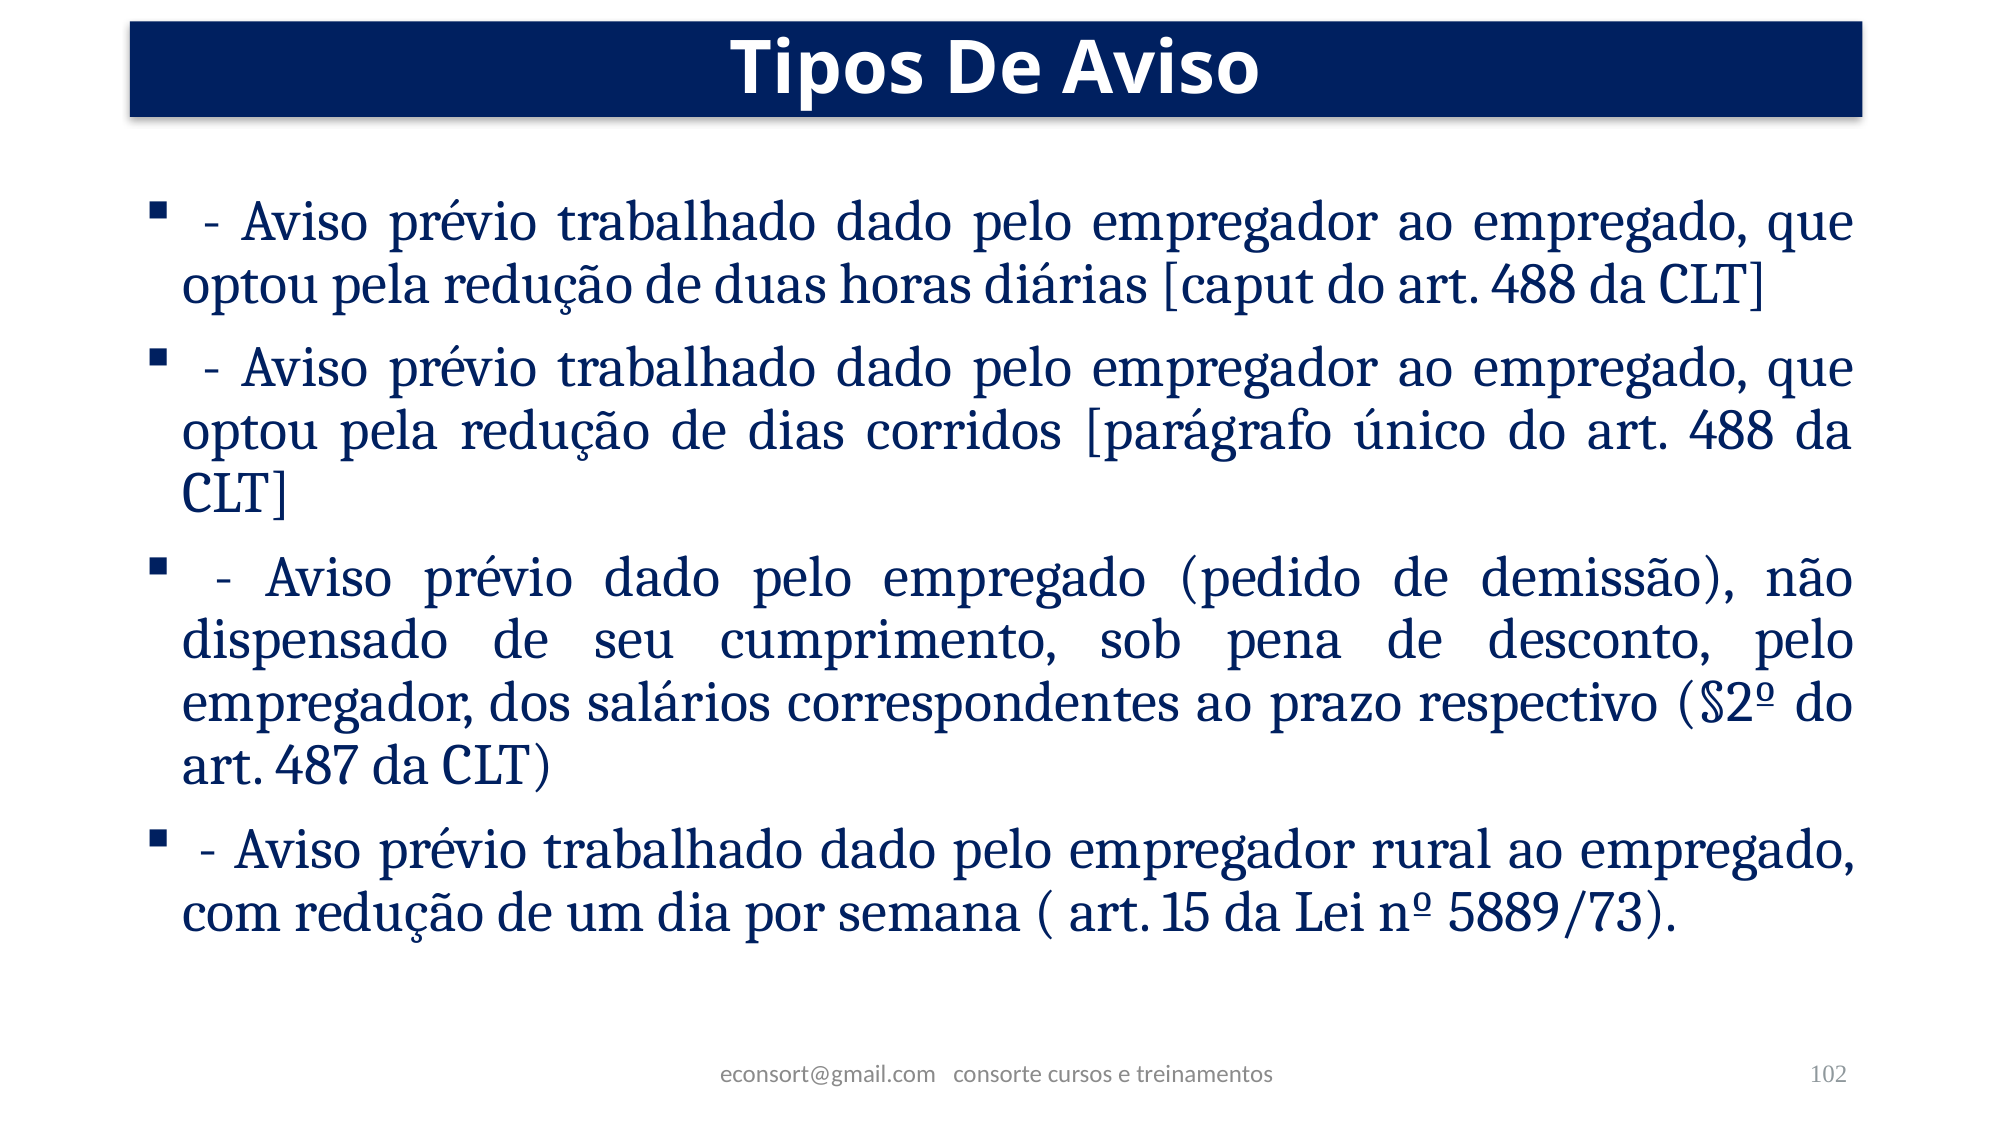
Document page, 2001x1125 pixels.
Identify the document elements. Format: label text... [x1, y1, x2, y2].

footer econsort@gmail.com consorte cursos e treinamentos [662, 1042, 1338, 1103]
slide_number 102 [1412, 1042, 1863, 1103]
list - Aviso prévio trabalhado dado pelo empregador ao empregado, que optou pela redução de duas horas diárias [caput do art. 488 da CLT] - Aviso prévio trabalhado dado pelo empregador ao empregado, que optou pela redução de dias corridos [parágrafo único do art. 488 da CLT] - Aviso prévio dado pelo empregado (pedido de demissão), não dispensado de seu cumprimento, sob pena de desconto, pelo empregador, dos salários correspondentes ao prazo respectivo (§2º do art. 487 da CLT) - Aviso prévio trabalhado dado pelo empregador rural ao empregado, com redução de um dia por semana ( art. 15 da Lei nº 5889/73). [129, 182, 1871, 1043]
title Tipos De Aviso [129, 21, 1863, 117]
